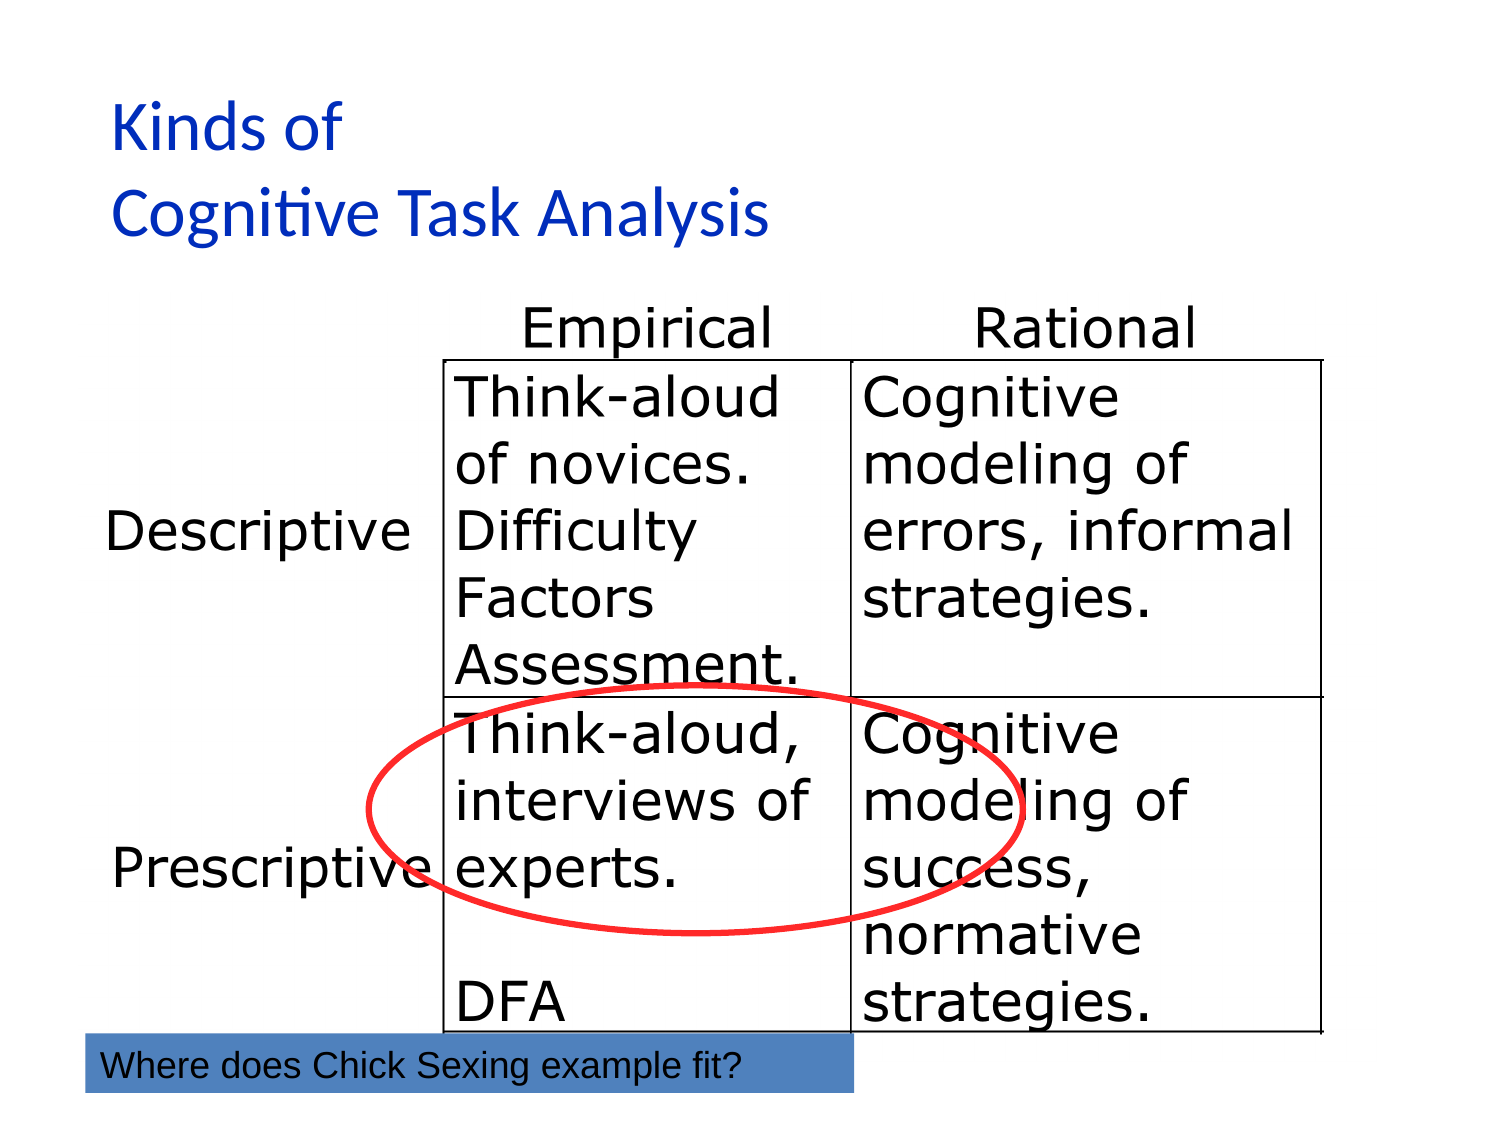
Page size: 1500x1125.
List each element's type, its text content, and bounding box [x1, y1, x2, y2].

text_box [78, 291, 1377, 1062]
text_box Where does Chick Sexing example fit? [85, 1071, 855, 1093]
title Kinds of Cognitive Task Analysis [96, 71, 1372, 259]
